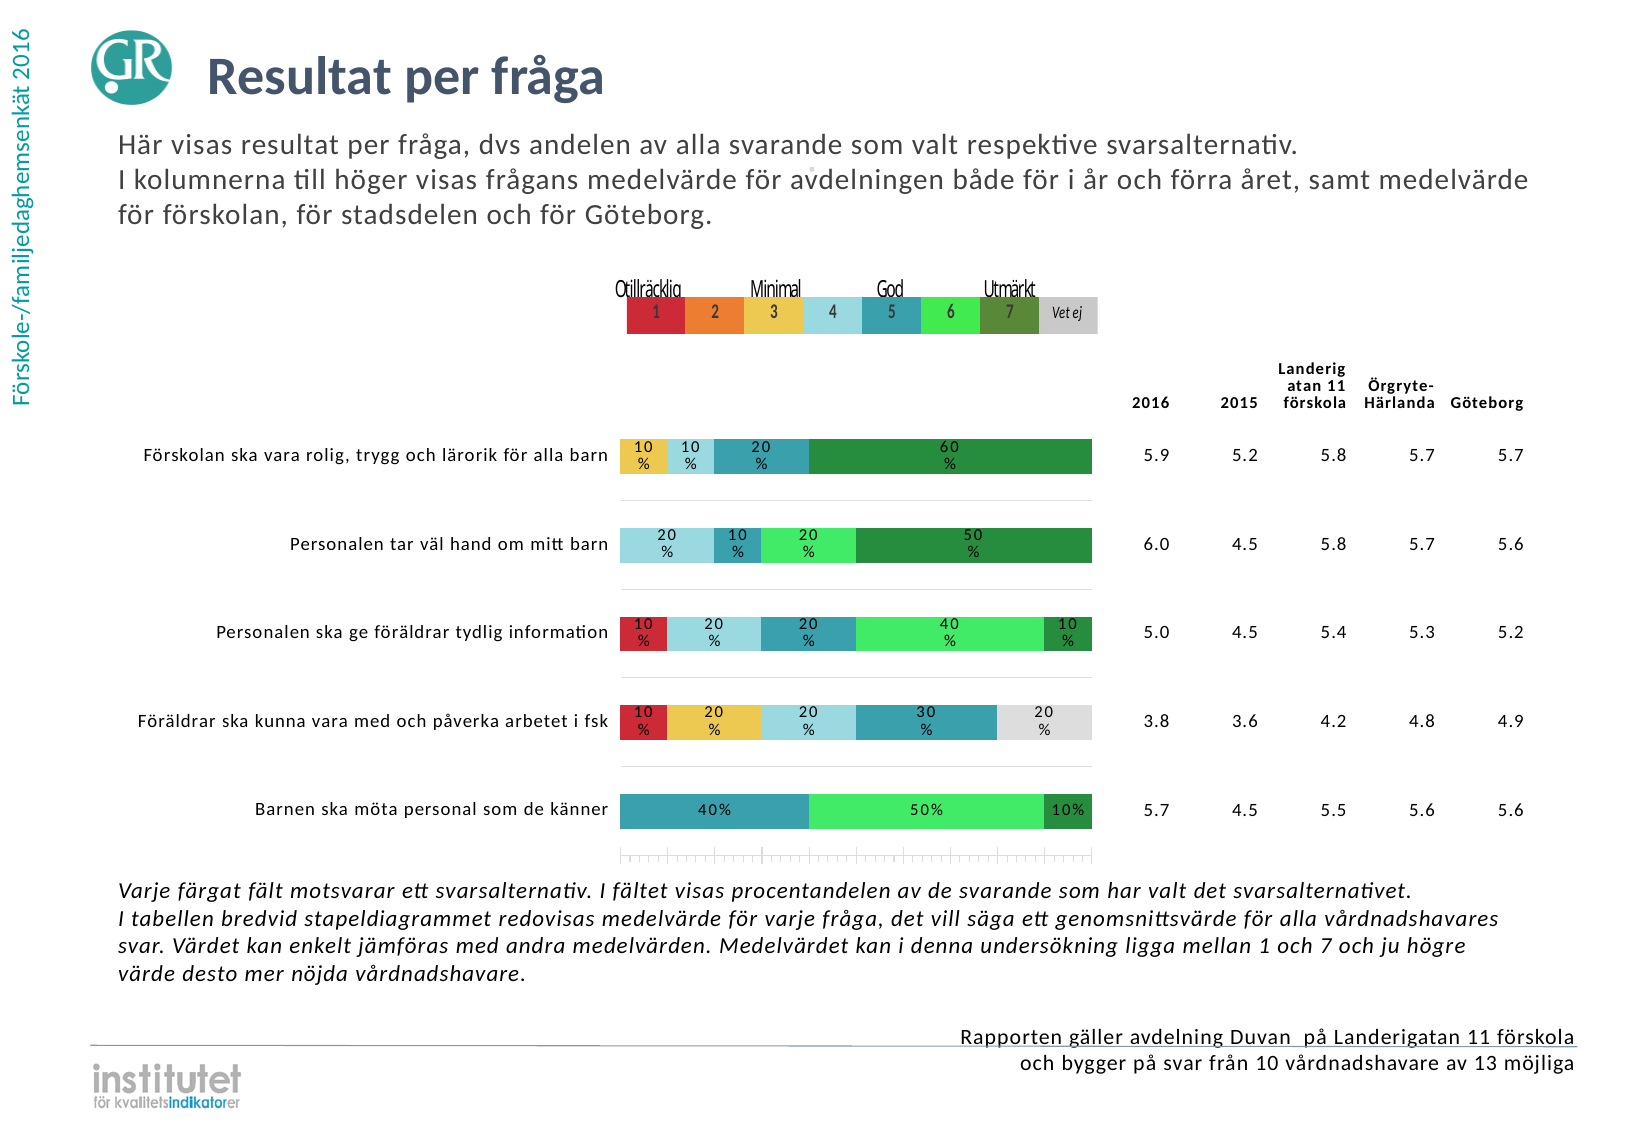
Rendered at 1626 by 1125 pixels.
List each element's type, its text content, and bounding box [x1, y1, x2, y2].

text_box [609, 269, 1099, 336]
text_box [118, 1047, 1506, 1052]
text_box Här visas resultat per fråga, dvs andelen av alla svarande som valt respektive svarsalternativ. I kolumnerna till höger visas frågans medelvärde för avdelningen både för i år och förra året, samt medelvärde för förskolan, för stadsdelen och för Göteborg. [118, 125, 1537, 262]
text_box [118, 875, 1506, 1045]
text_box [17, 1045, 1578, 1111]
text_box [118, 324, 1453, 1039]
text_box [118, 153, 1506, 213]
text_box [207, 40, 1460, 126]
